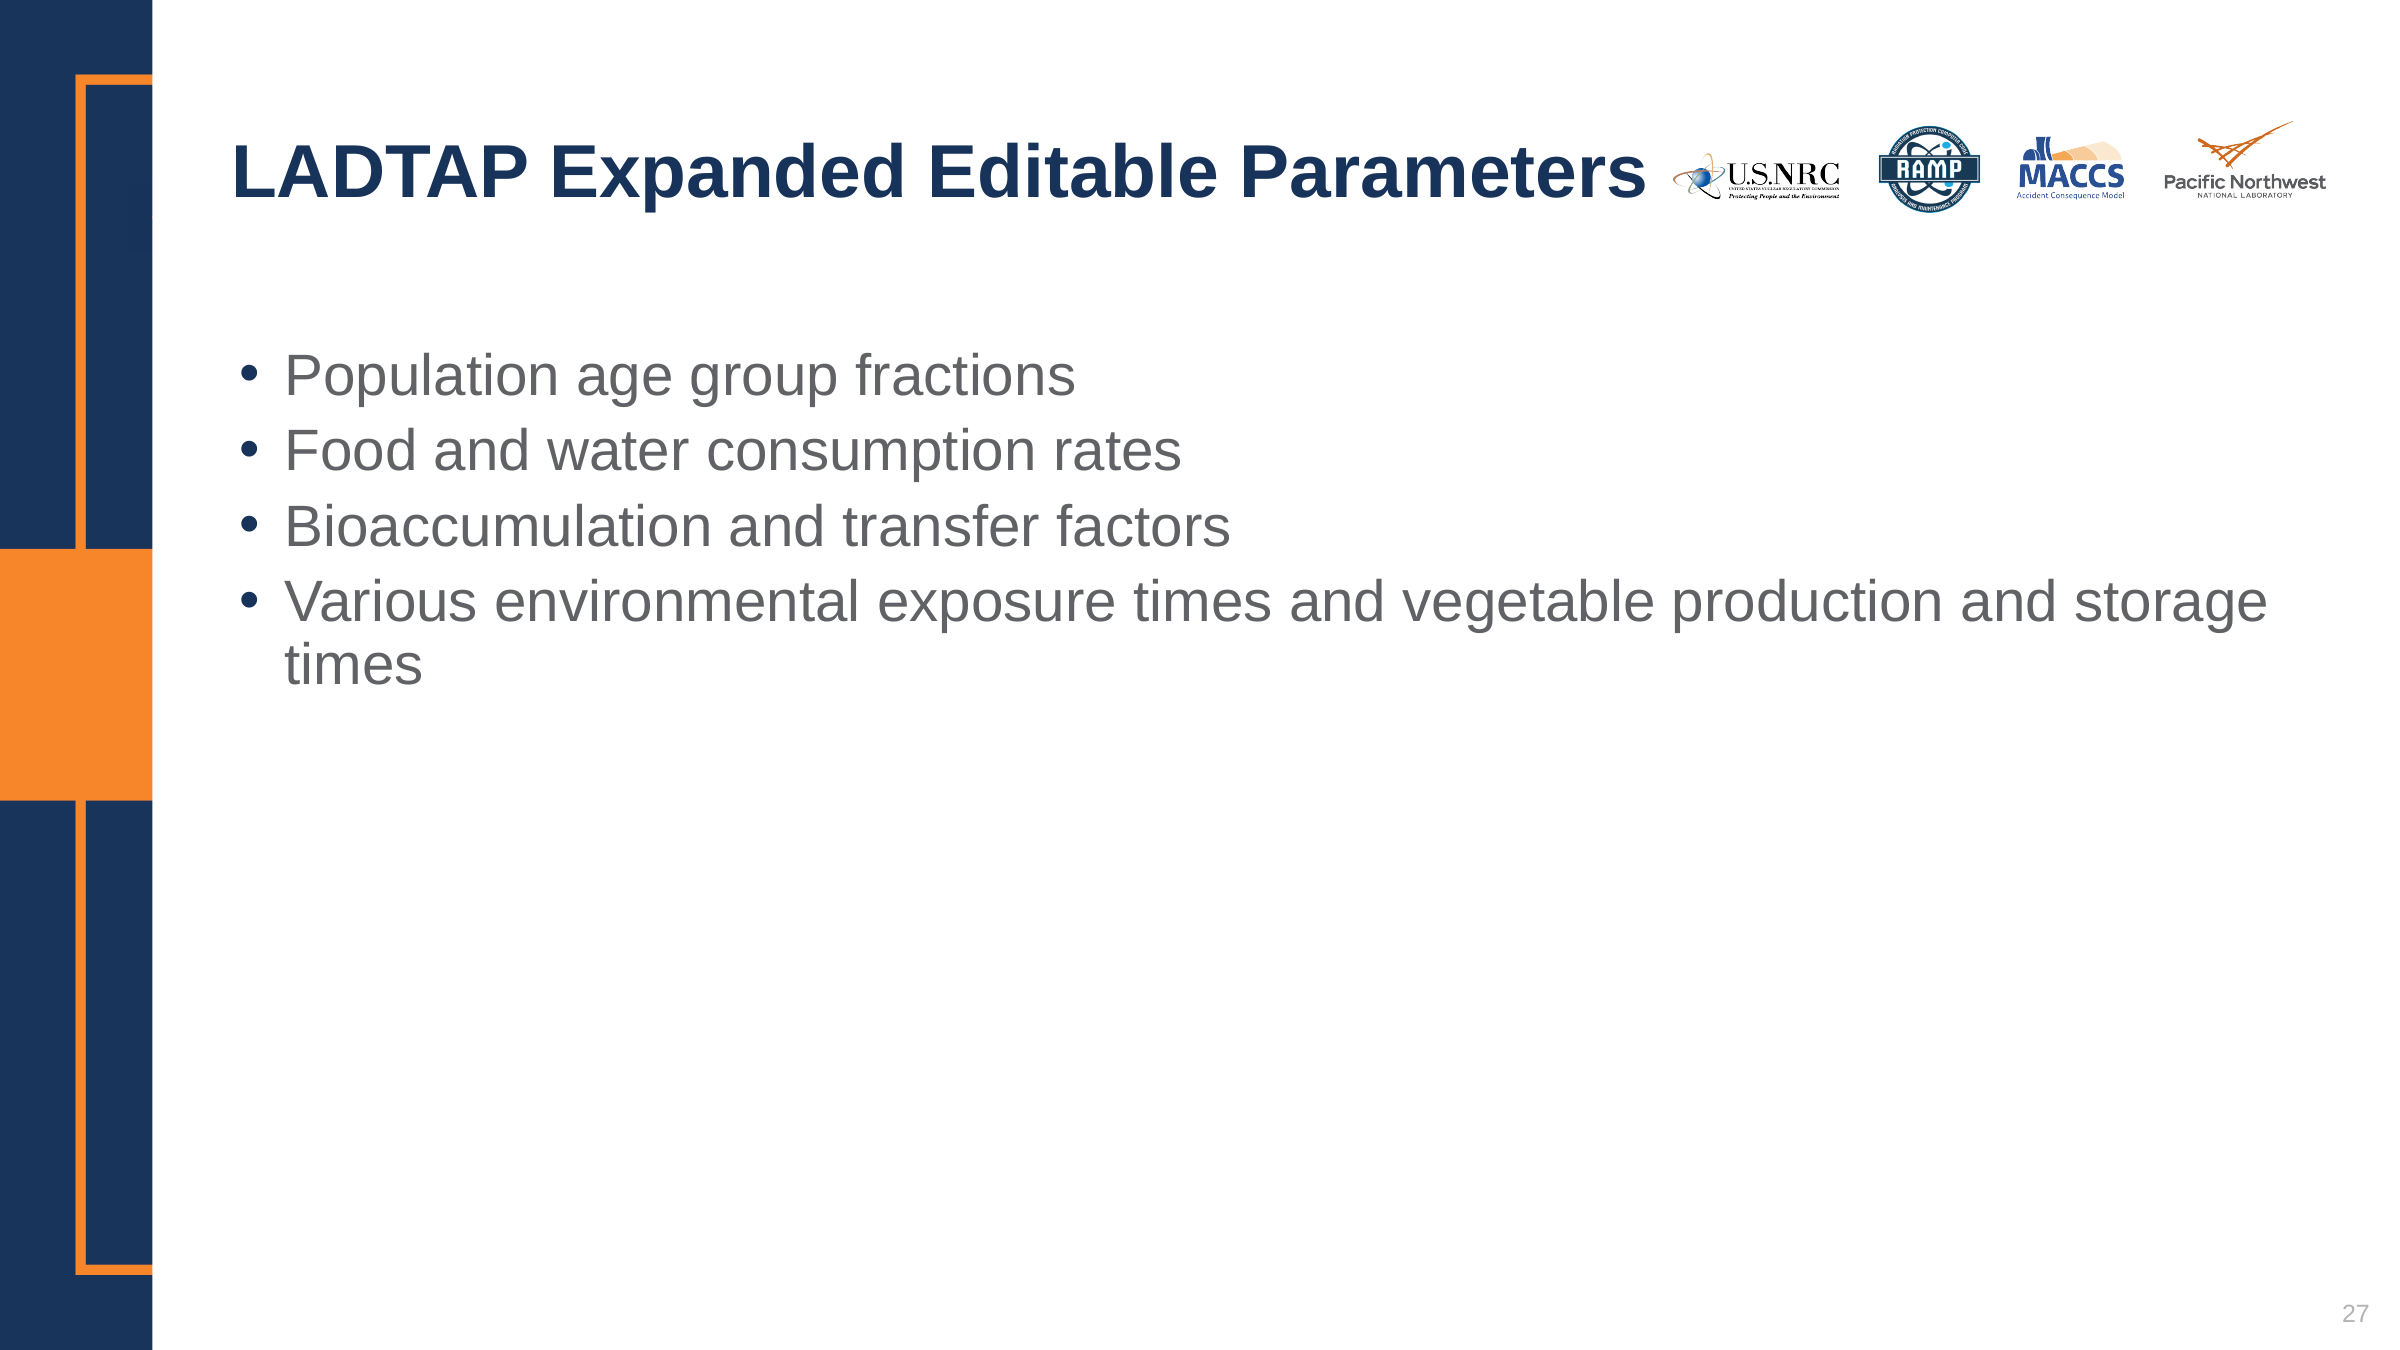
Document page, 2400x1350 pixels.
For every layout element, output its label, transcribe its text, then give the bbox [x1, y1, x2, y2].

title LADTAP Expanded Editable Parameters [231, 77, 1709, 222]
list Population age group fractions Food and water consumption rates Bioaccumulation and transfer factors Various environmental exposure times and vegetable production and storage times [225, 337, 2325, 1238]
picture [0, 0, 152, 1350]
picture [1709, 121, 2326, 213]
slide_number 27 [2295, 1275, 2370, 1350]
